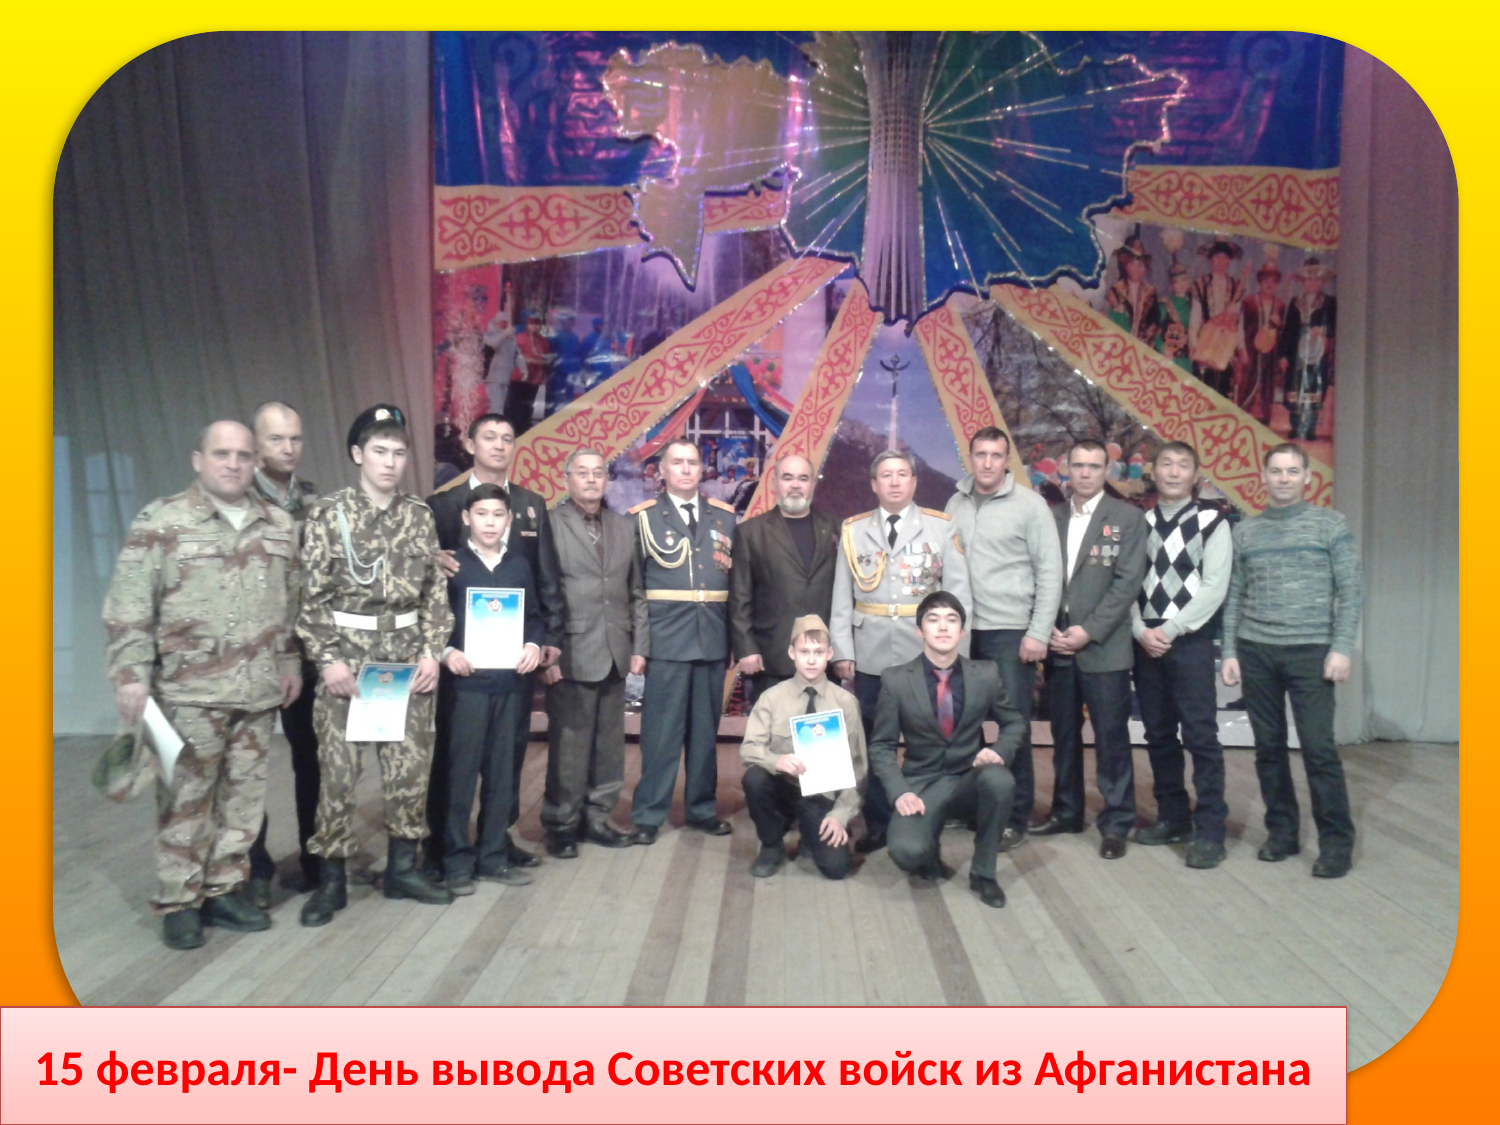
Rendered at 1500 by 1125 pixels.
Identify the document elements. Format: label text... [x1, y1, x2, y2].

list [52, 30, 1459, 1086]
text_box 15 февраля- День вывода Советских войск из Афганистана [0, 1006, 1347, 1125]
